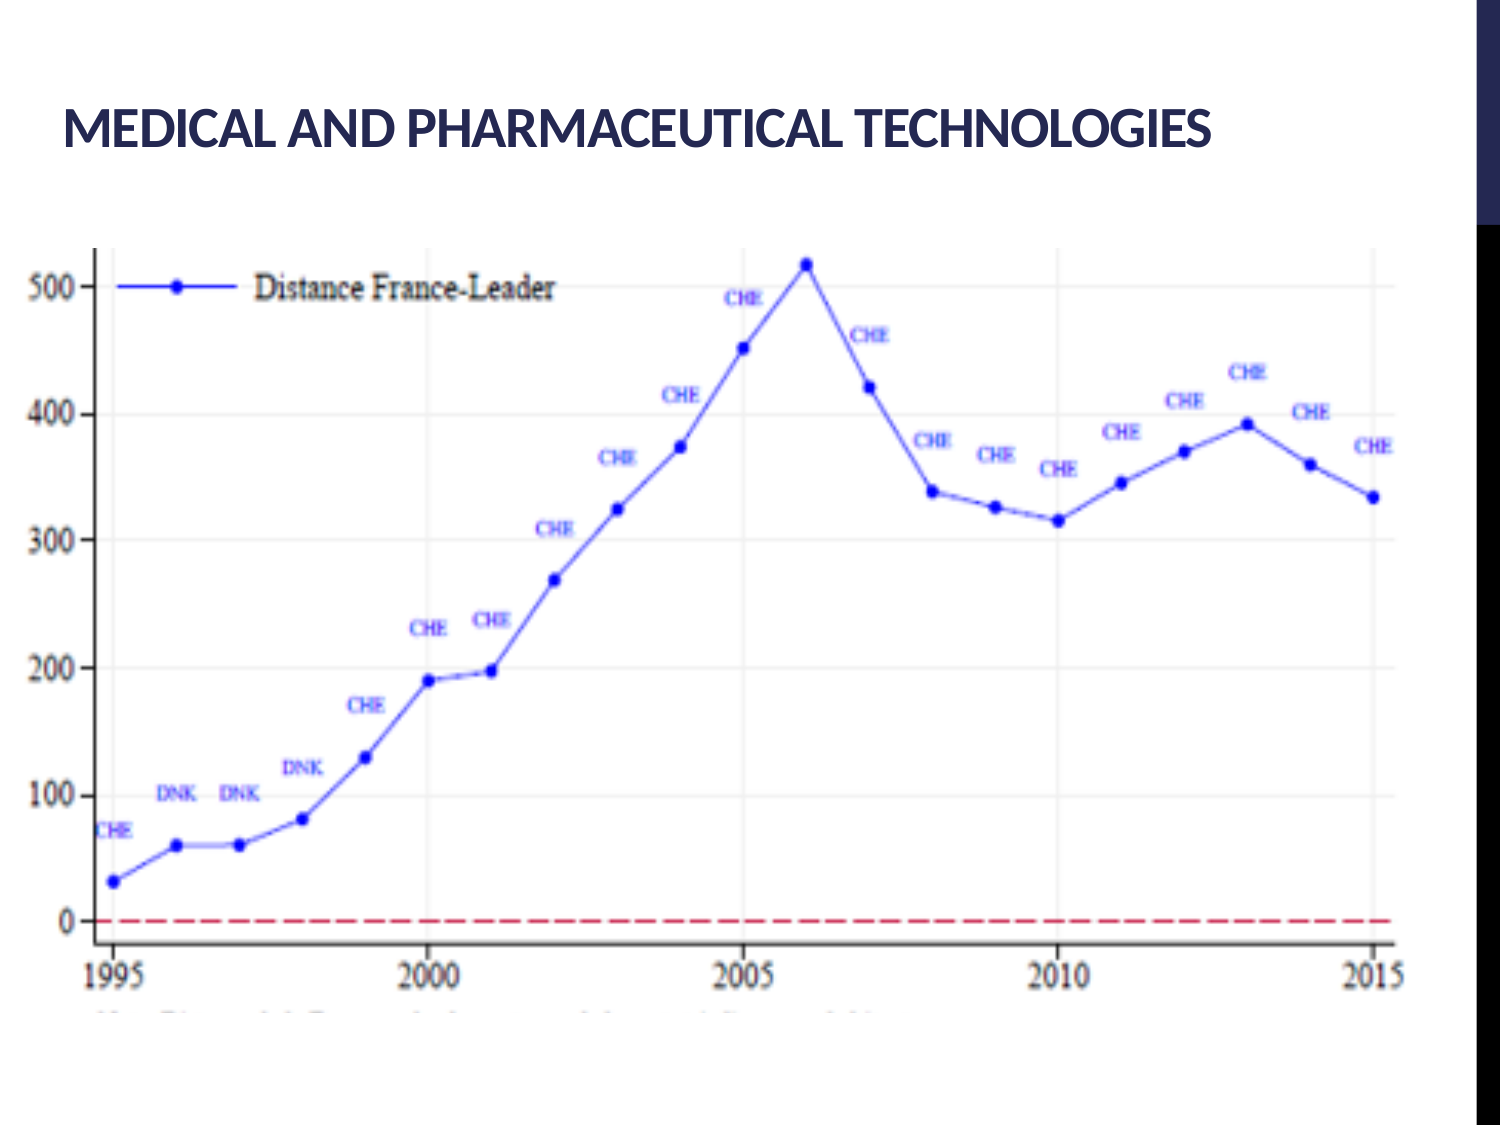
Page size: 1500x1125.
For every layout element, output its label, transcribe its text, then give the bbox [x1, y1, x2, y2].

title Medical and pharmaceutical technologies [47, 38, 1384, 167]
picture [0, 247, 1437, 1013]
